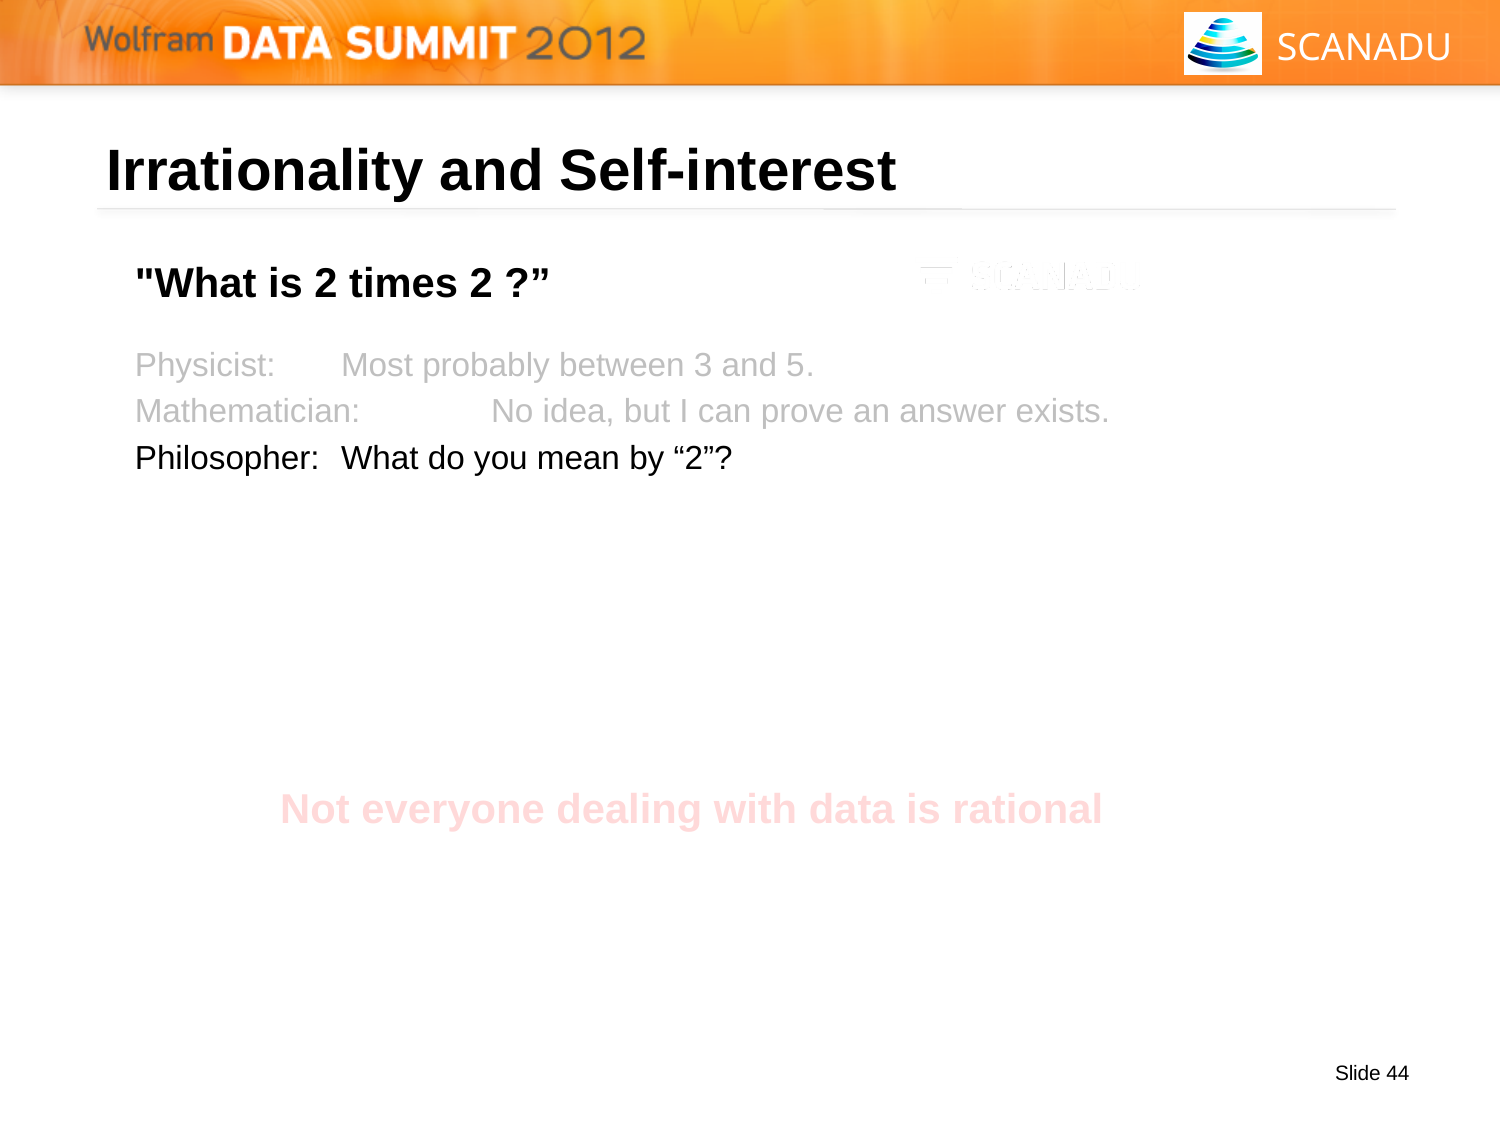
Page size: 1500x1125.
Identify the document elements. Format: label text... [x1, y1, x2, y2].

title Irrationality and Self-interest [91, 124, 1442, 209]
list "What is 2 times 2 ?” Physicist: Most probably between 3 and 5. Mathematician: No idea, but I can prove an answer exists. Philosopher: What do you mean by “2”? [120, 248, 1253, 775]
picture [0, 0, 1500, 1125]
text_box Not everyone dealing with data is rational [246, 774, 1137, 839]
